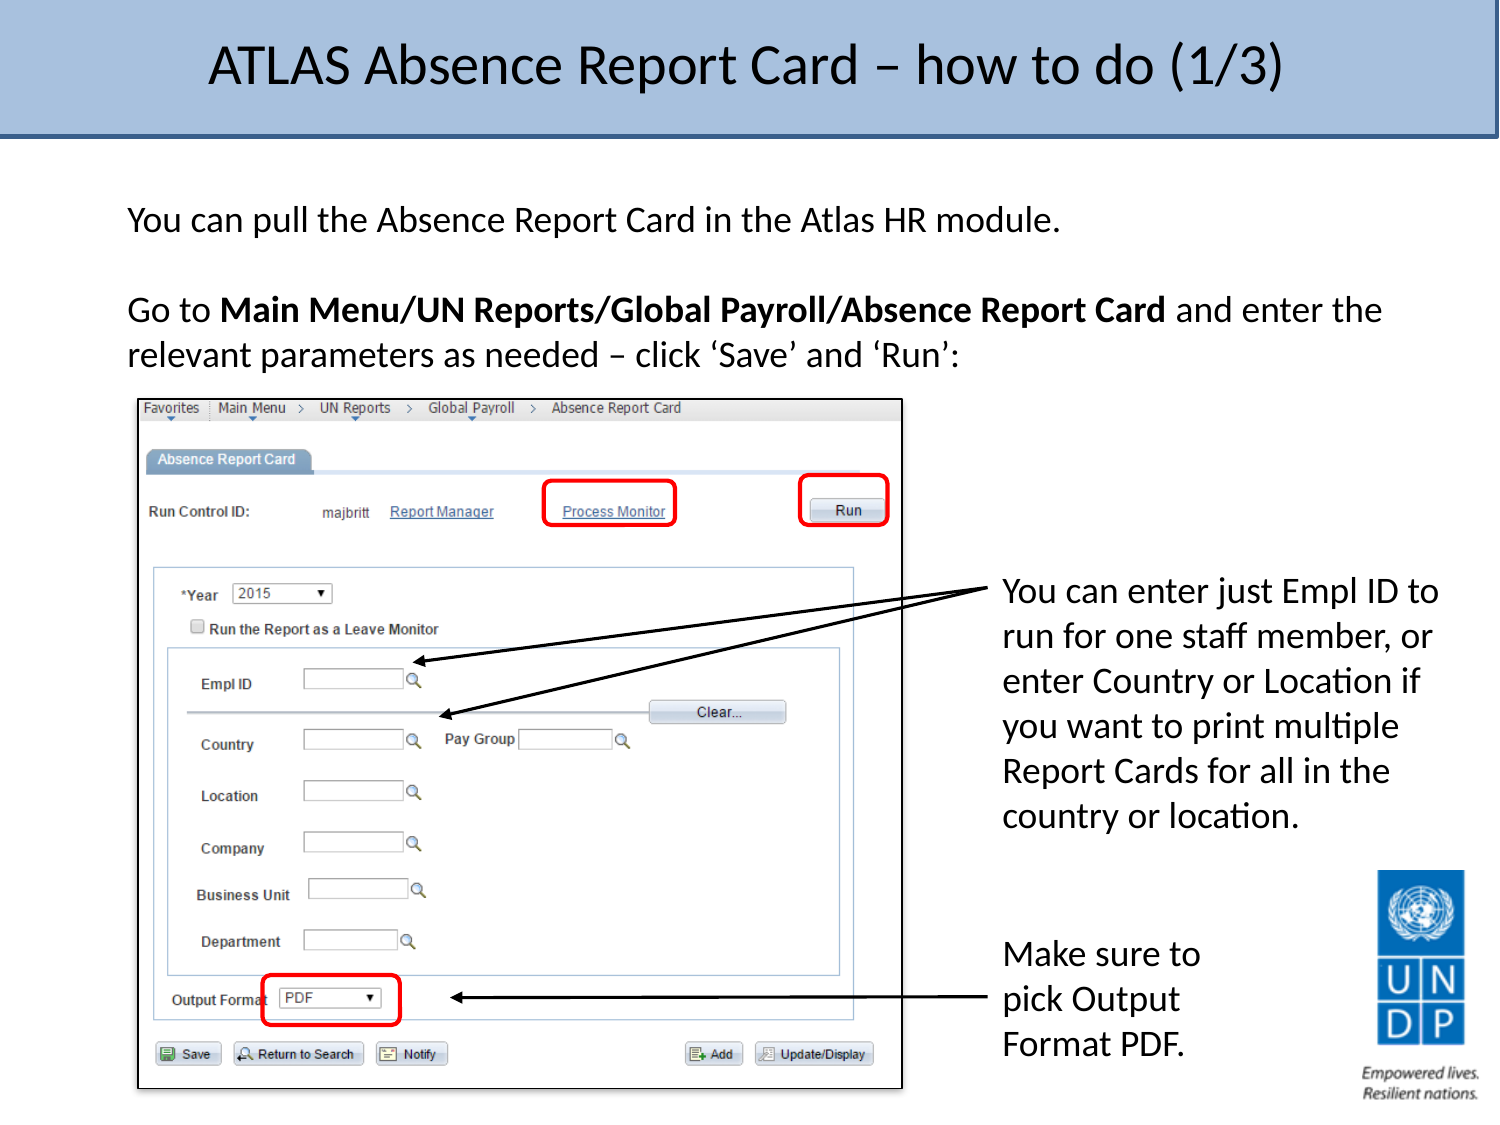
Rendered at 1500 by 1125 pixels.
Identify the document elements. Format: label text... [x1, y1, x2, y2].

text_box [412, 587, 436, 663]
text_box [438, 587, 988, 717]
text_box You can pull the Absence Report Card in the Atlas HR module. Go to Main Menu/UN Reports/Global Payroll/Absence Report Card and enter the relevant parameters as needed – click ‘Save’ and ‘Run’: [112, 187, 1400, 428]
picture [138, 399, 902, 1089]
text_box ATLAS Absence Report Card – how to do (1/3) [0, 0, 1499, 139]
text_box You can enter just Empl ID to run for one staff member, or enter Country or Location if you want to print multiple Report Cards for all in the country or location. [987, 558, 1455, 844]
picture [1362, 870, 1482, 1125]
text_box Make sure to pick Output Format PDF. [987, 921, 1238, 1072]
